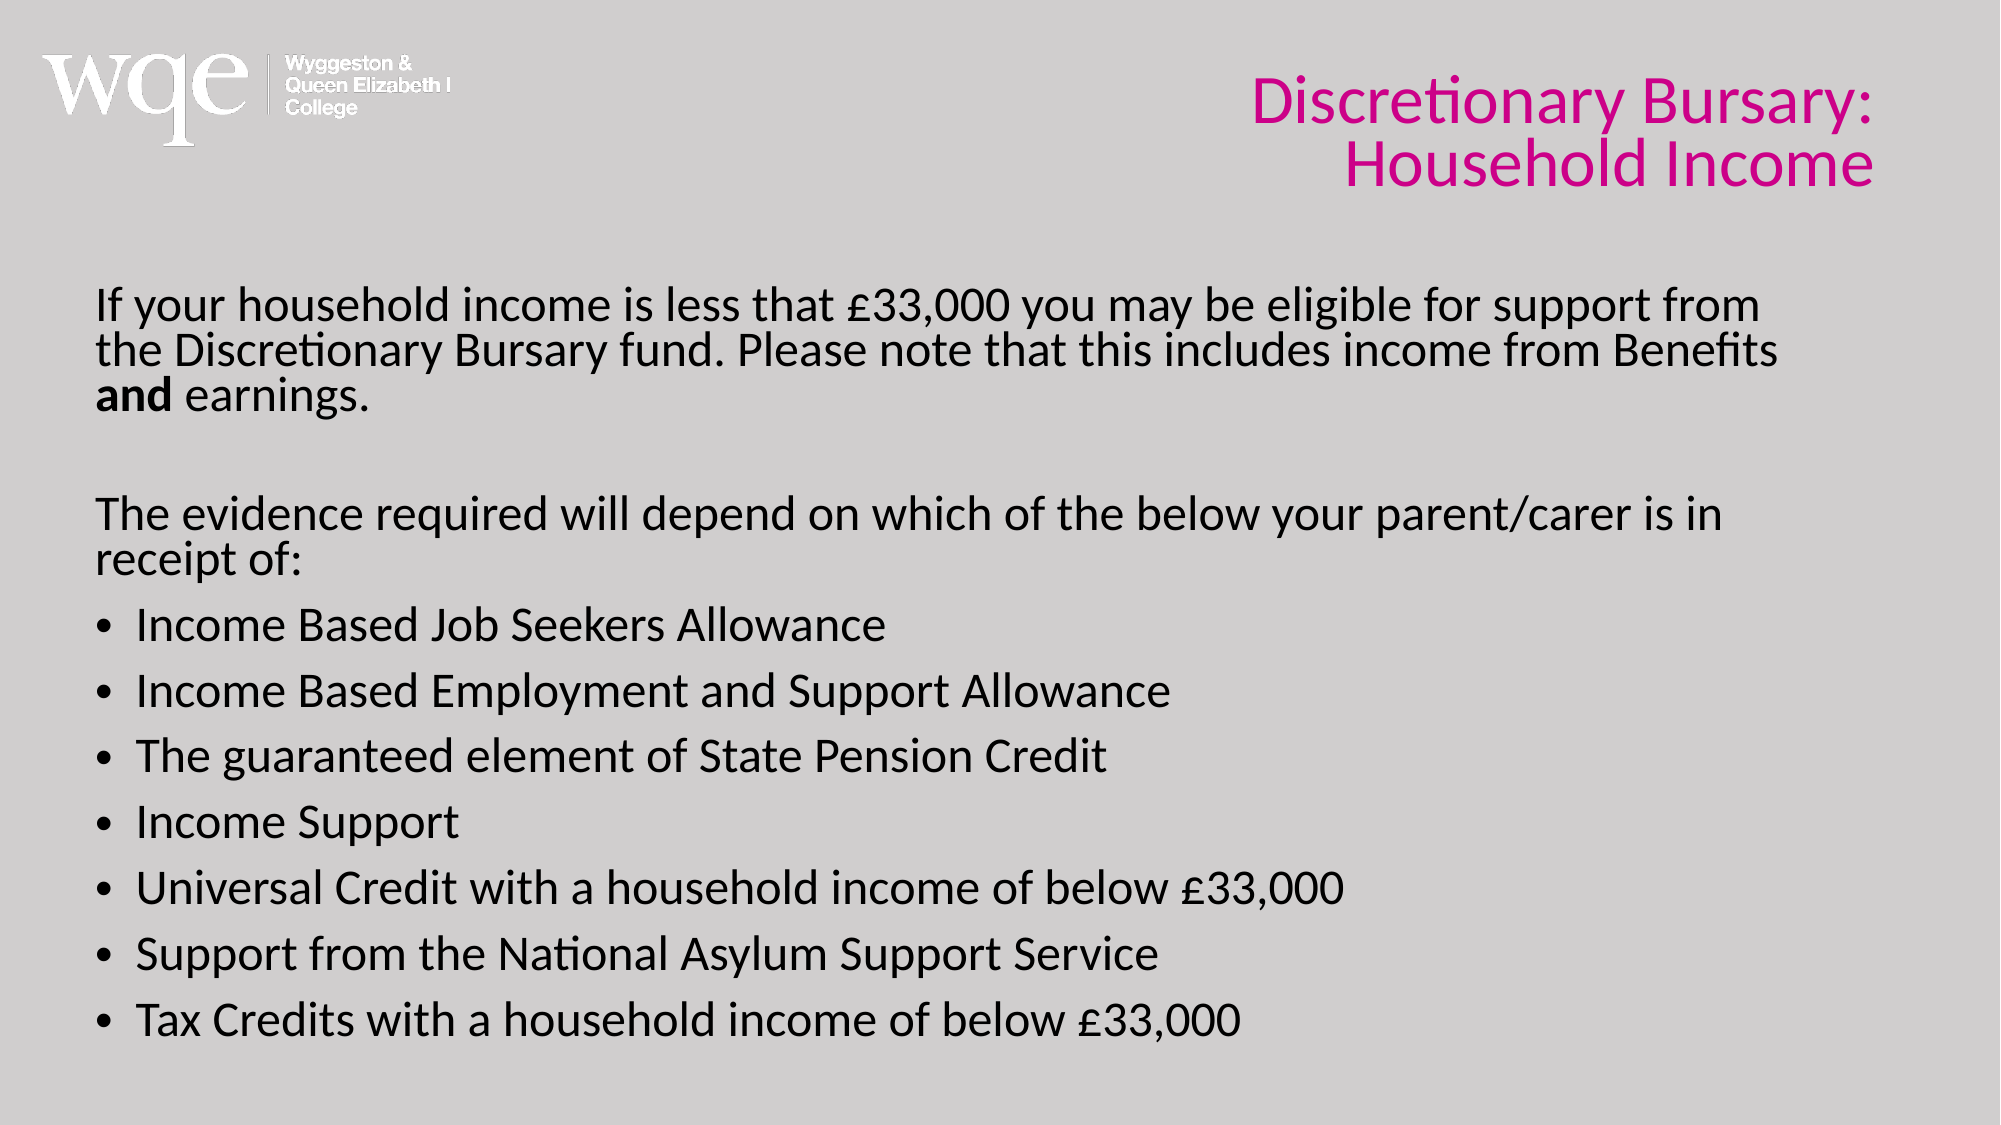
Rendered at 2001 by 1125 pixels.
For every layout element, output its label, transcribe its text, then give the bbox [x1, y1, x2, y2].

list If your household income is less that £33,000 you may be eligible for support from the Discretionary Bursary fund. Please note that this includes income from Benefits and earnings. The evidence required will depend on which of the below your parent/carer is in receipt of: Income Based Job Seekers Allowance Income Based Employment and Support Allowance The guaranteed element of State Pension Credit Income Support Universal Credit with a household income of below £33,000 Support from the National Asylum Support Service Tax Credits with a household income of below £33,000 [80, 278, 1806, 1072]
title Discretionary Bursary: Household Income [1106, 64, 1892, 279]
picture [0, 0, 541, 308]
